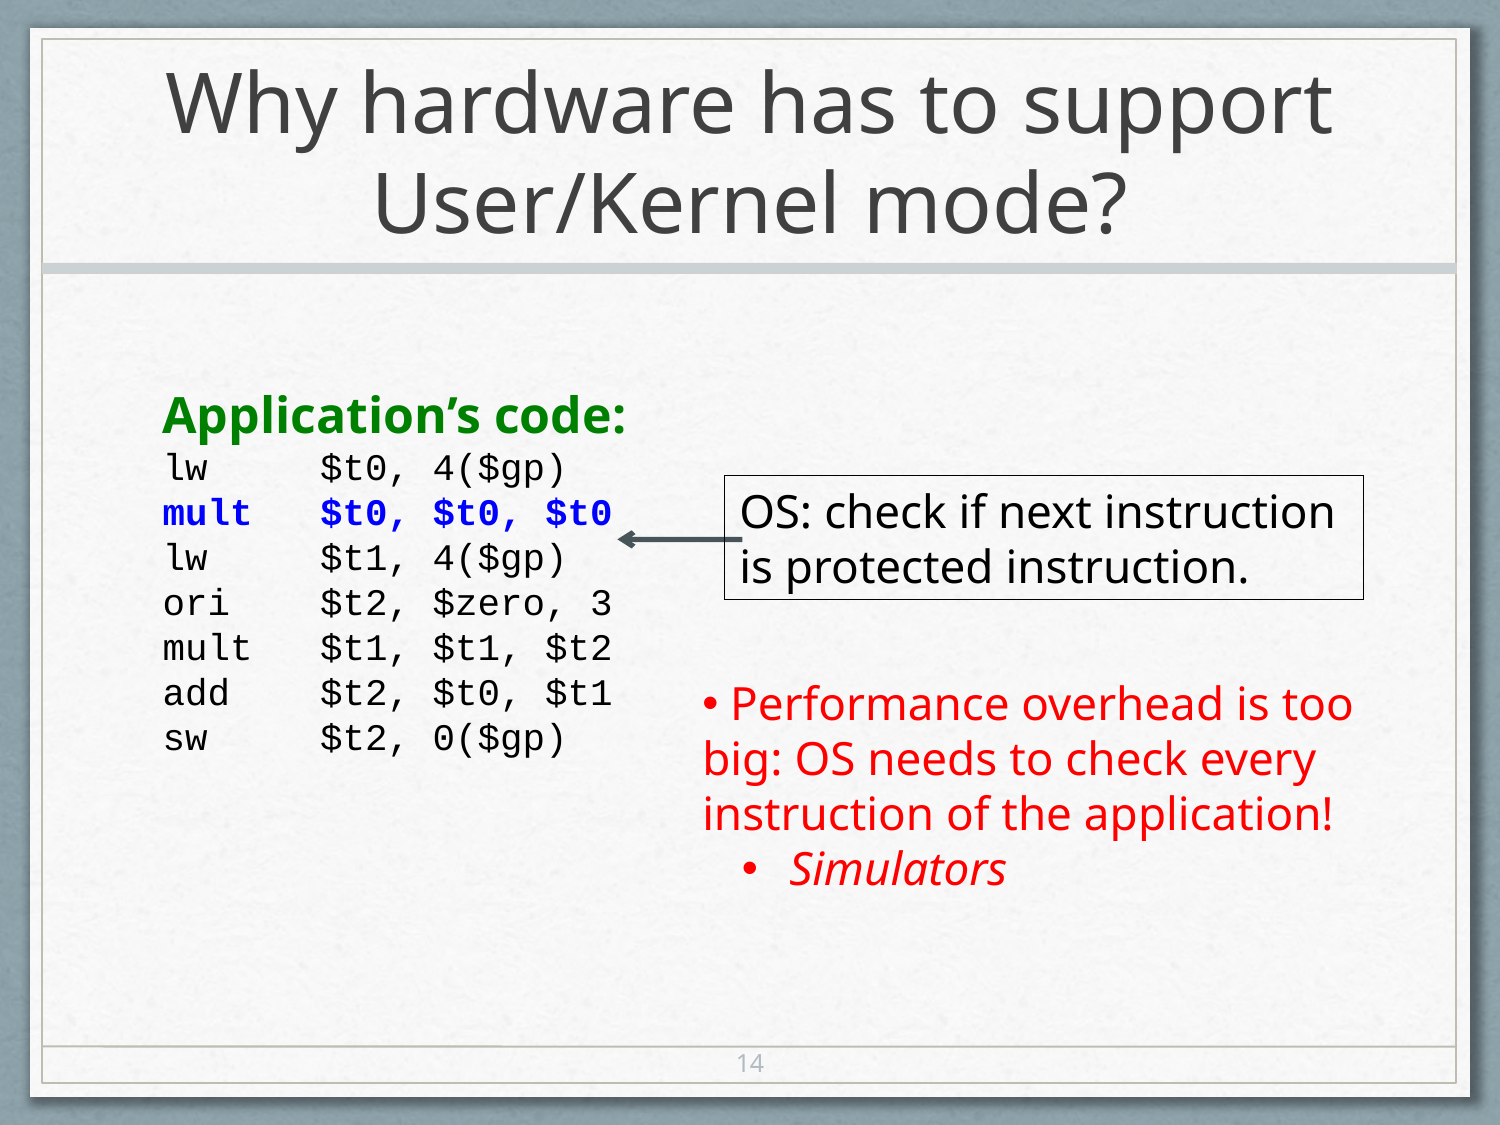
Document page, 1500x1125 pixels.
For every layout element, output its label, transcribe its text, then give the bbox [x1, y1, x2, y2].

picture [30, 28, 1470, 1097]
text_box Application’s code: lw $t0, 4($gp) mult $t0, $t0, $t0 lw $t1, 4($gp) ori $t2, $zero, 3 mult $t1, $t1, $t2 add $t2, $t0, $t1 sw $t2, 0($gp) [147, 375, 736, 766]
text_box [616, 474, 1341, 602]
slide_number 14 [687, 1042, 813, 1088]
text_box Performance overhead is too big: OS needs to check every instruction of the application! Simulators [687, 667, 1425, 903]
title Why hardware has to support User/Kernel mode? [147, 40, 1353, 260]
